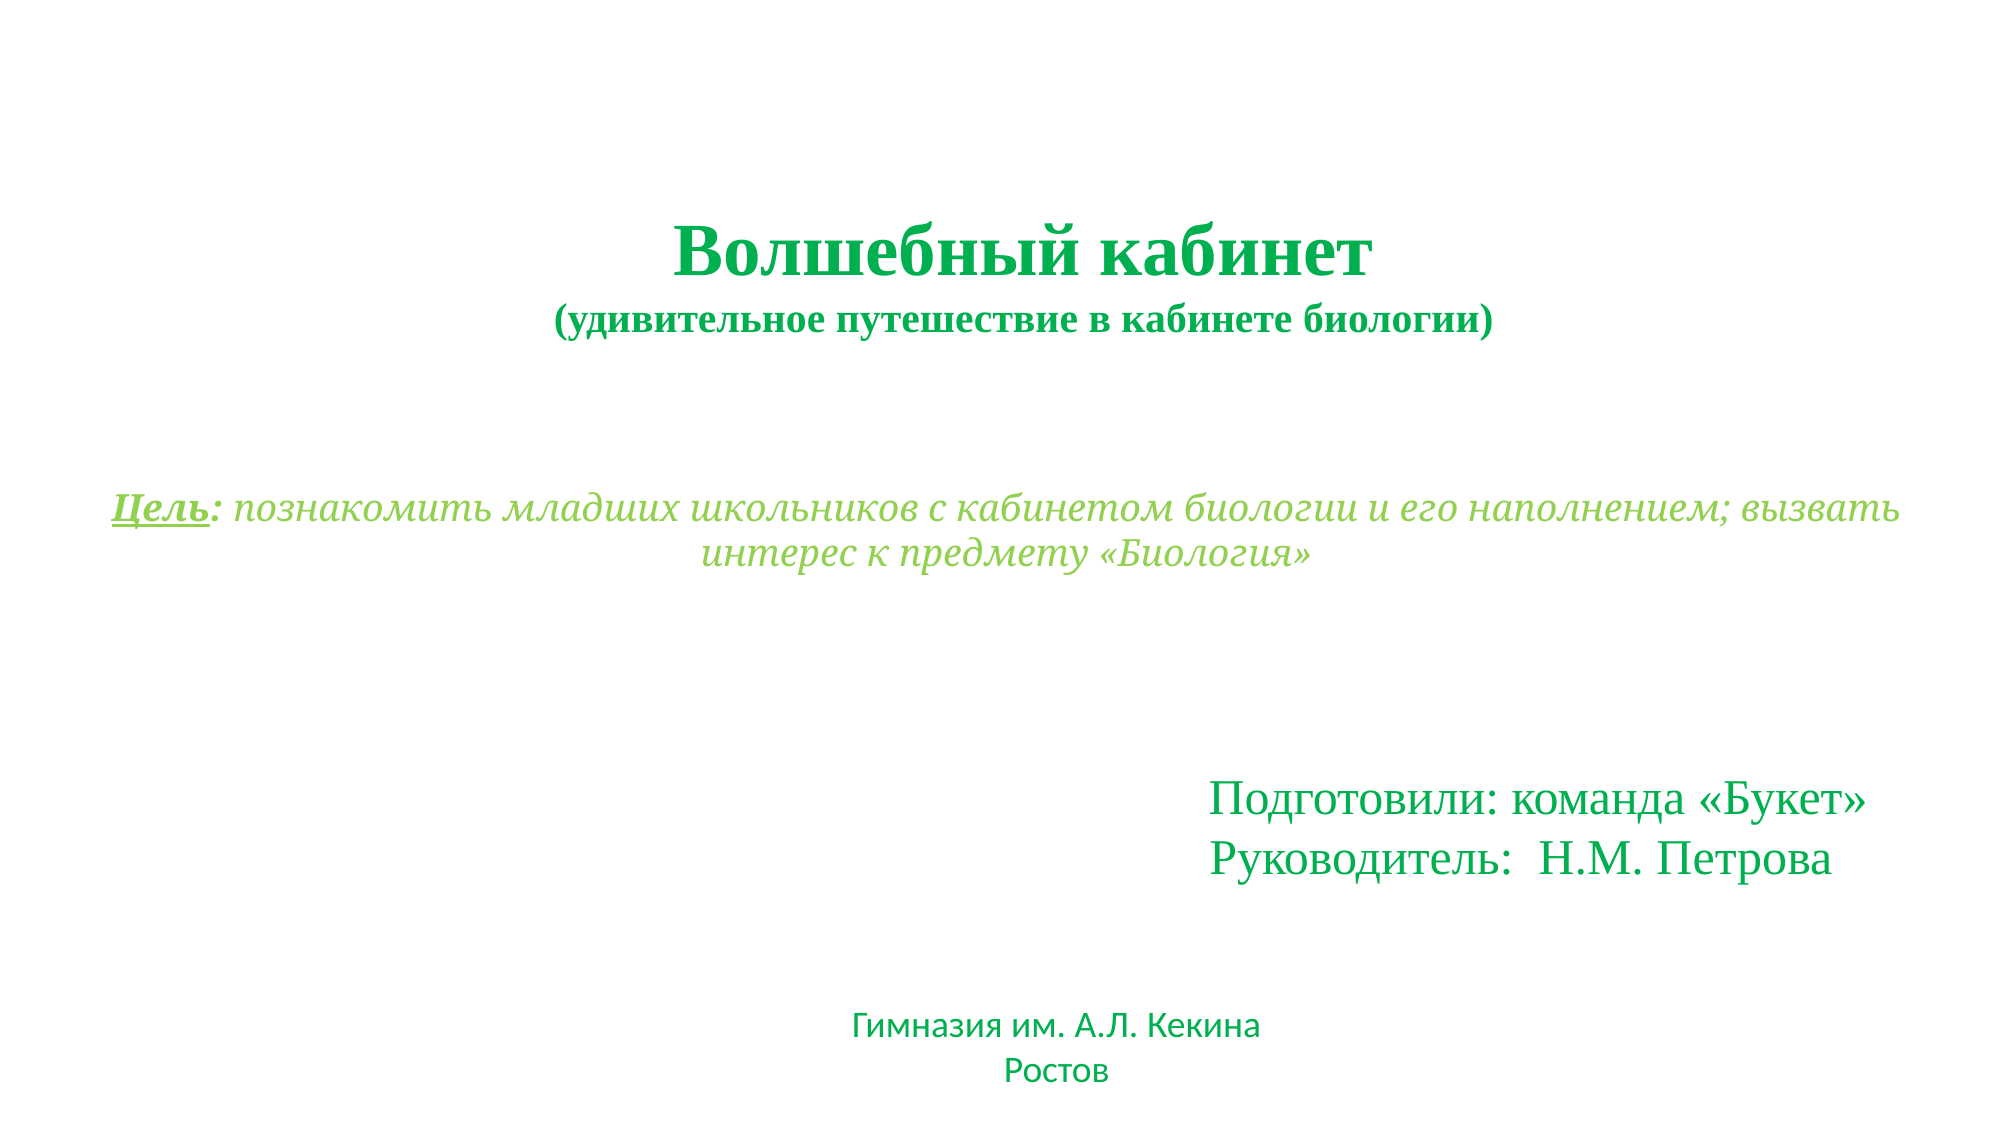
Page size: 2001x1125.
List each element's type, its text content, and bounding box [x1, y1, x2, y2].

title Волшебный кабинет (удивительное путешествие в кабинете биологии) [78, 64, 1970, 476]
text_box Подготовили: команда «Букет» Руководитель: Н.М. Петрова [1182, 757, 1883, 892]
text_box Гимназия им. А.Л. Кекина Ростов [781, 992, 1333, 1098]
text_box Цель: познакомить младших школьников с кабинетом биологии и его наполнением; вызвать интерес к предмету «Биология» [43, 476, 1970, 627]
